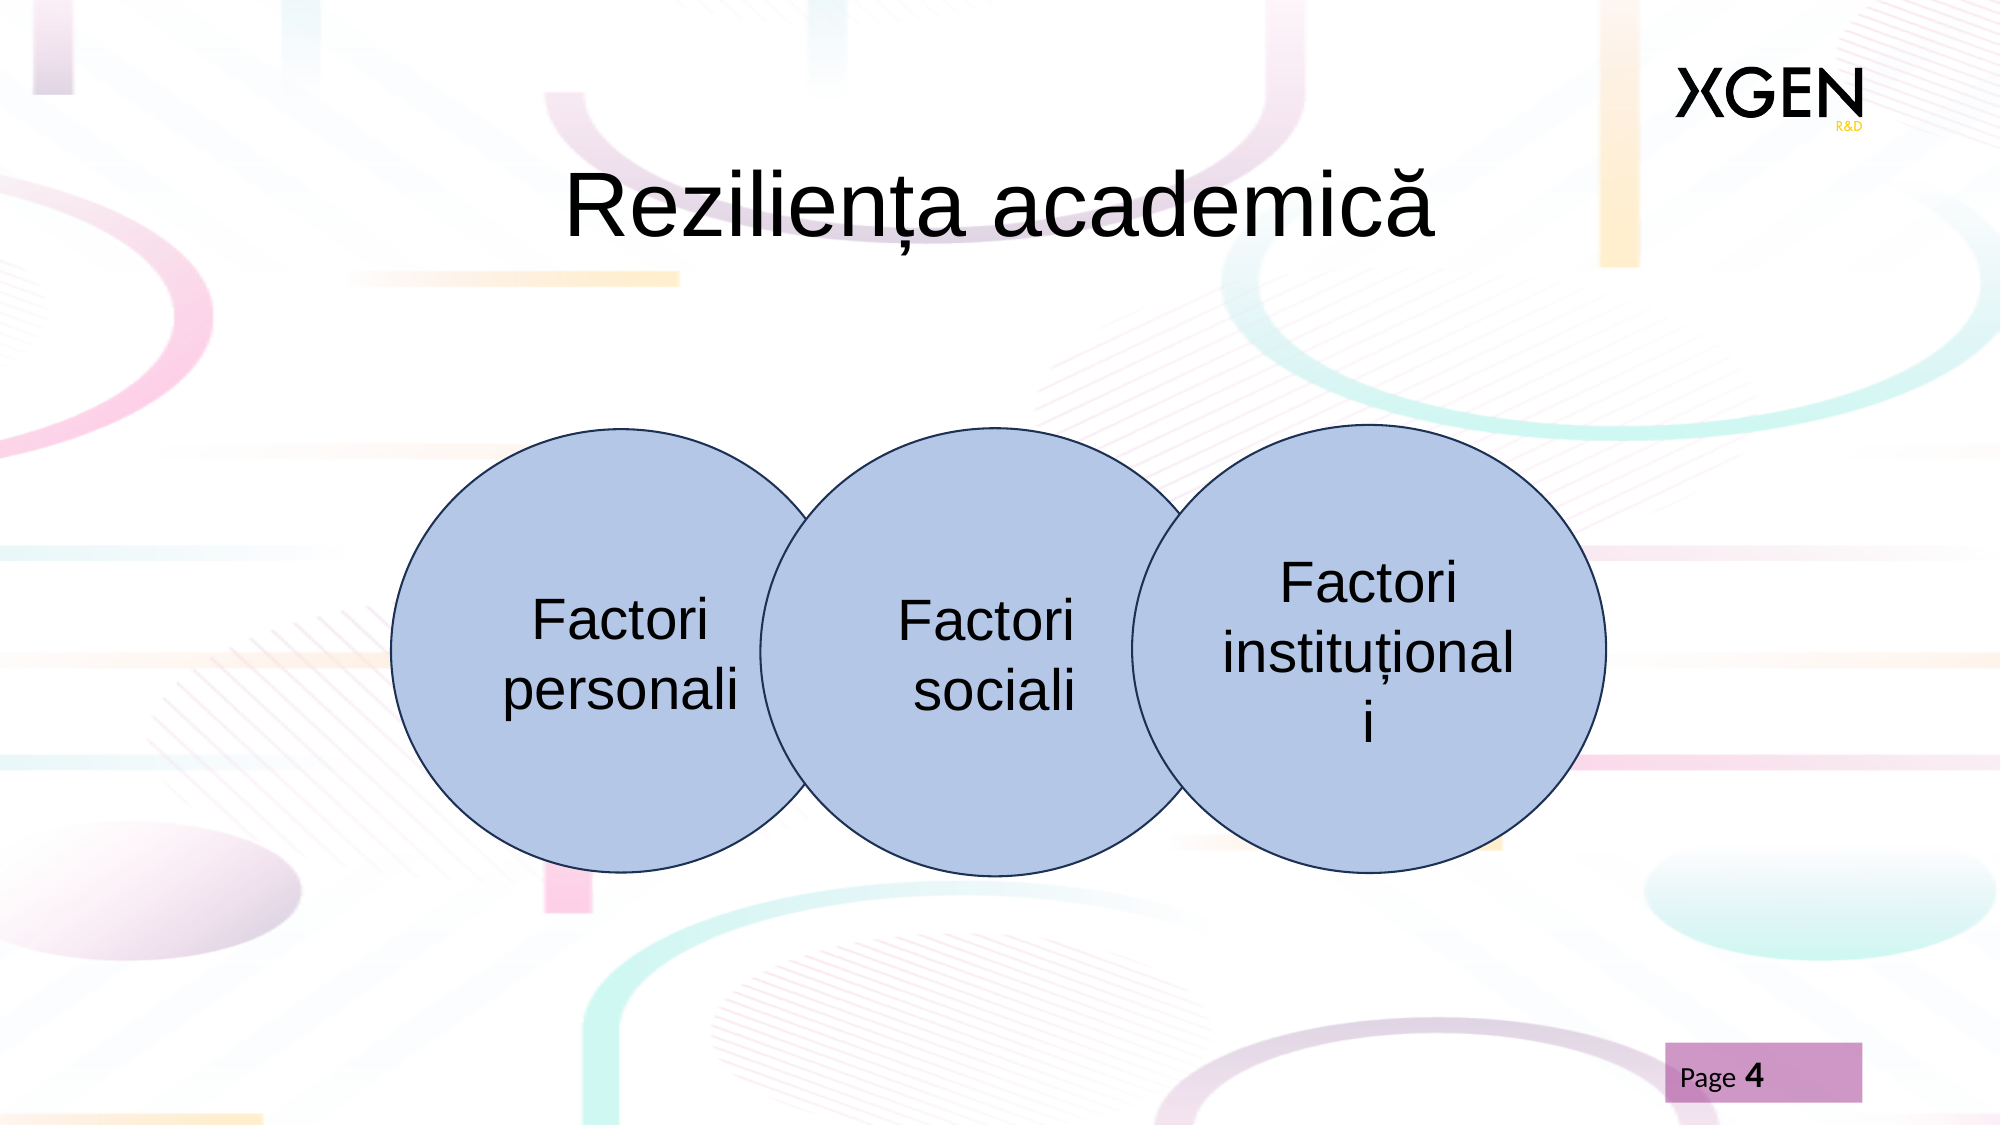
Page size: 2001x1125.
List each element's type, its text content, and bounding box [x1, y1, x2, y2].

text_box Factori instituționali [1131, 423, 1608, 875]
picture [0, 0, 2001, 1125]
slide_number Page 4 [1665, 1042, 1863, 1103]
text_box Factori sociali [759, 427, 1182, 878]
text_box Factori personali [389, 428, 806, 874]
title Reziliența academică [137, 135, 1863, 278]
